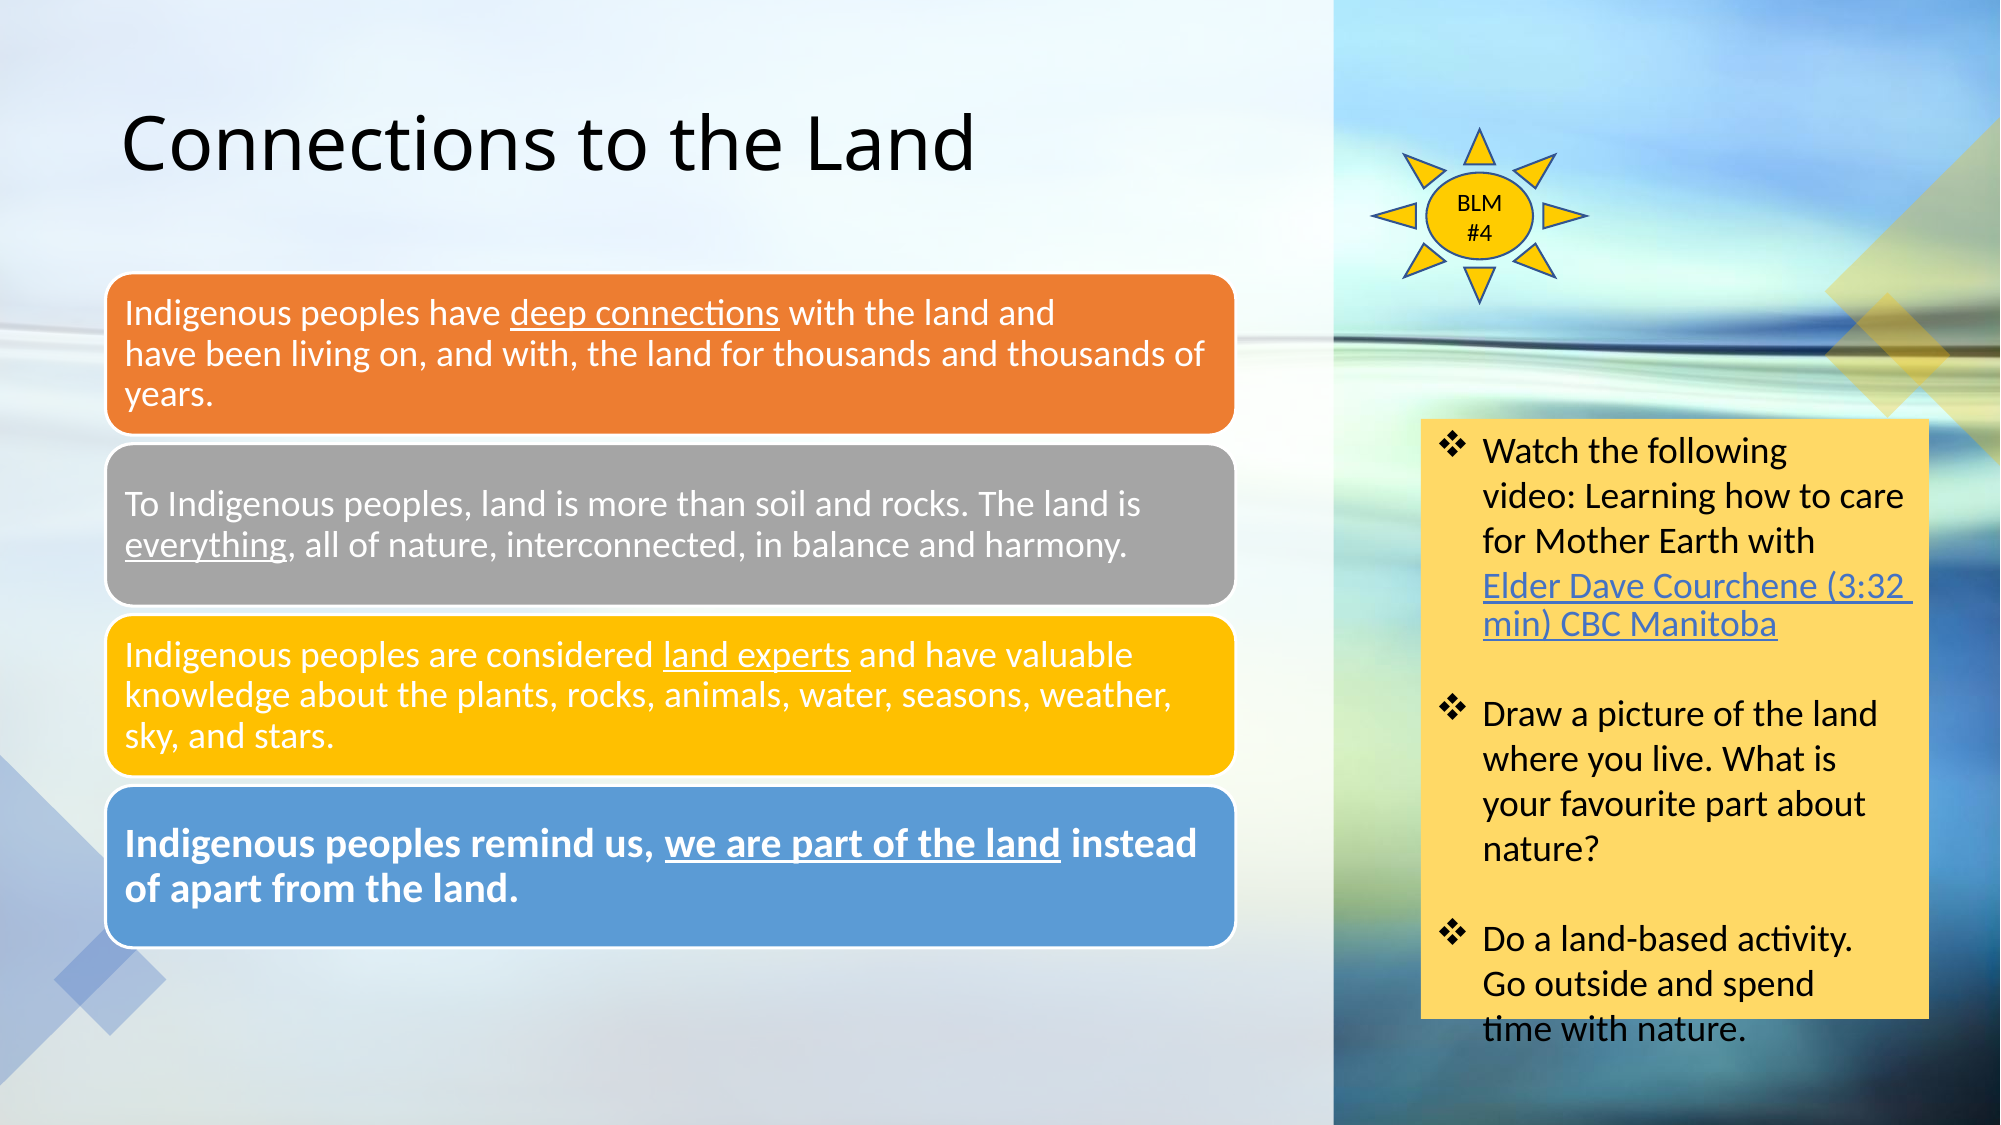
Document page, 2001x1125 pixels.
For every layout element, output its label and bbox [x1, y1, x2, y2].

text_box [1824, 116, 2000, 466]
text_box [105, 272, 1236, 997]
picture [0, 0, 2000, 1125]
